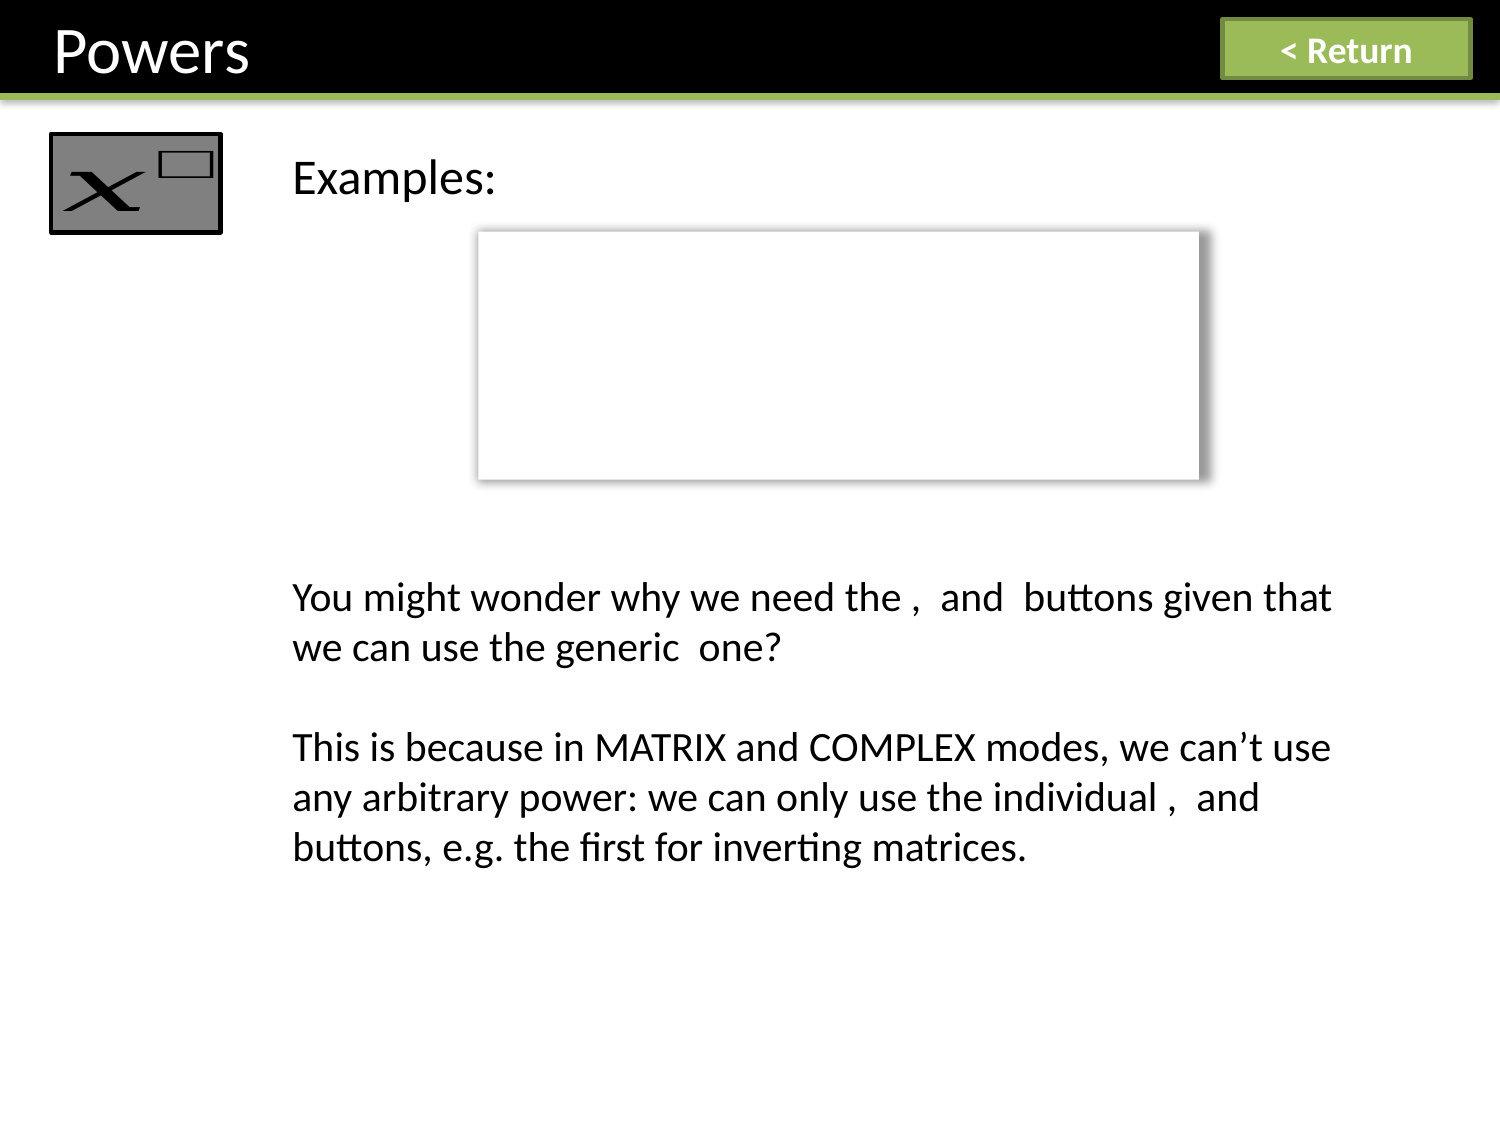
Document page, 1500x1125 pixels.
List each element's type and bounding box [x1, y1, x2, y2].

text_box [476, 230, 1201, 482]
text_box [0, 0, 1500, 99]
